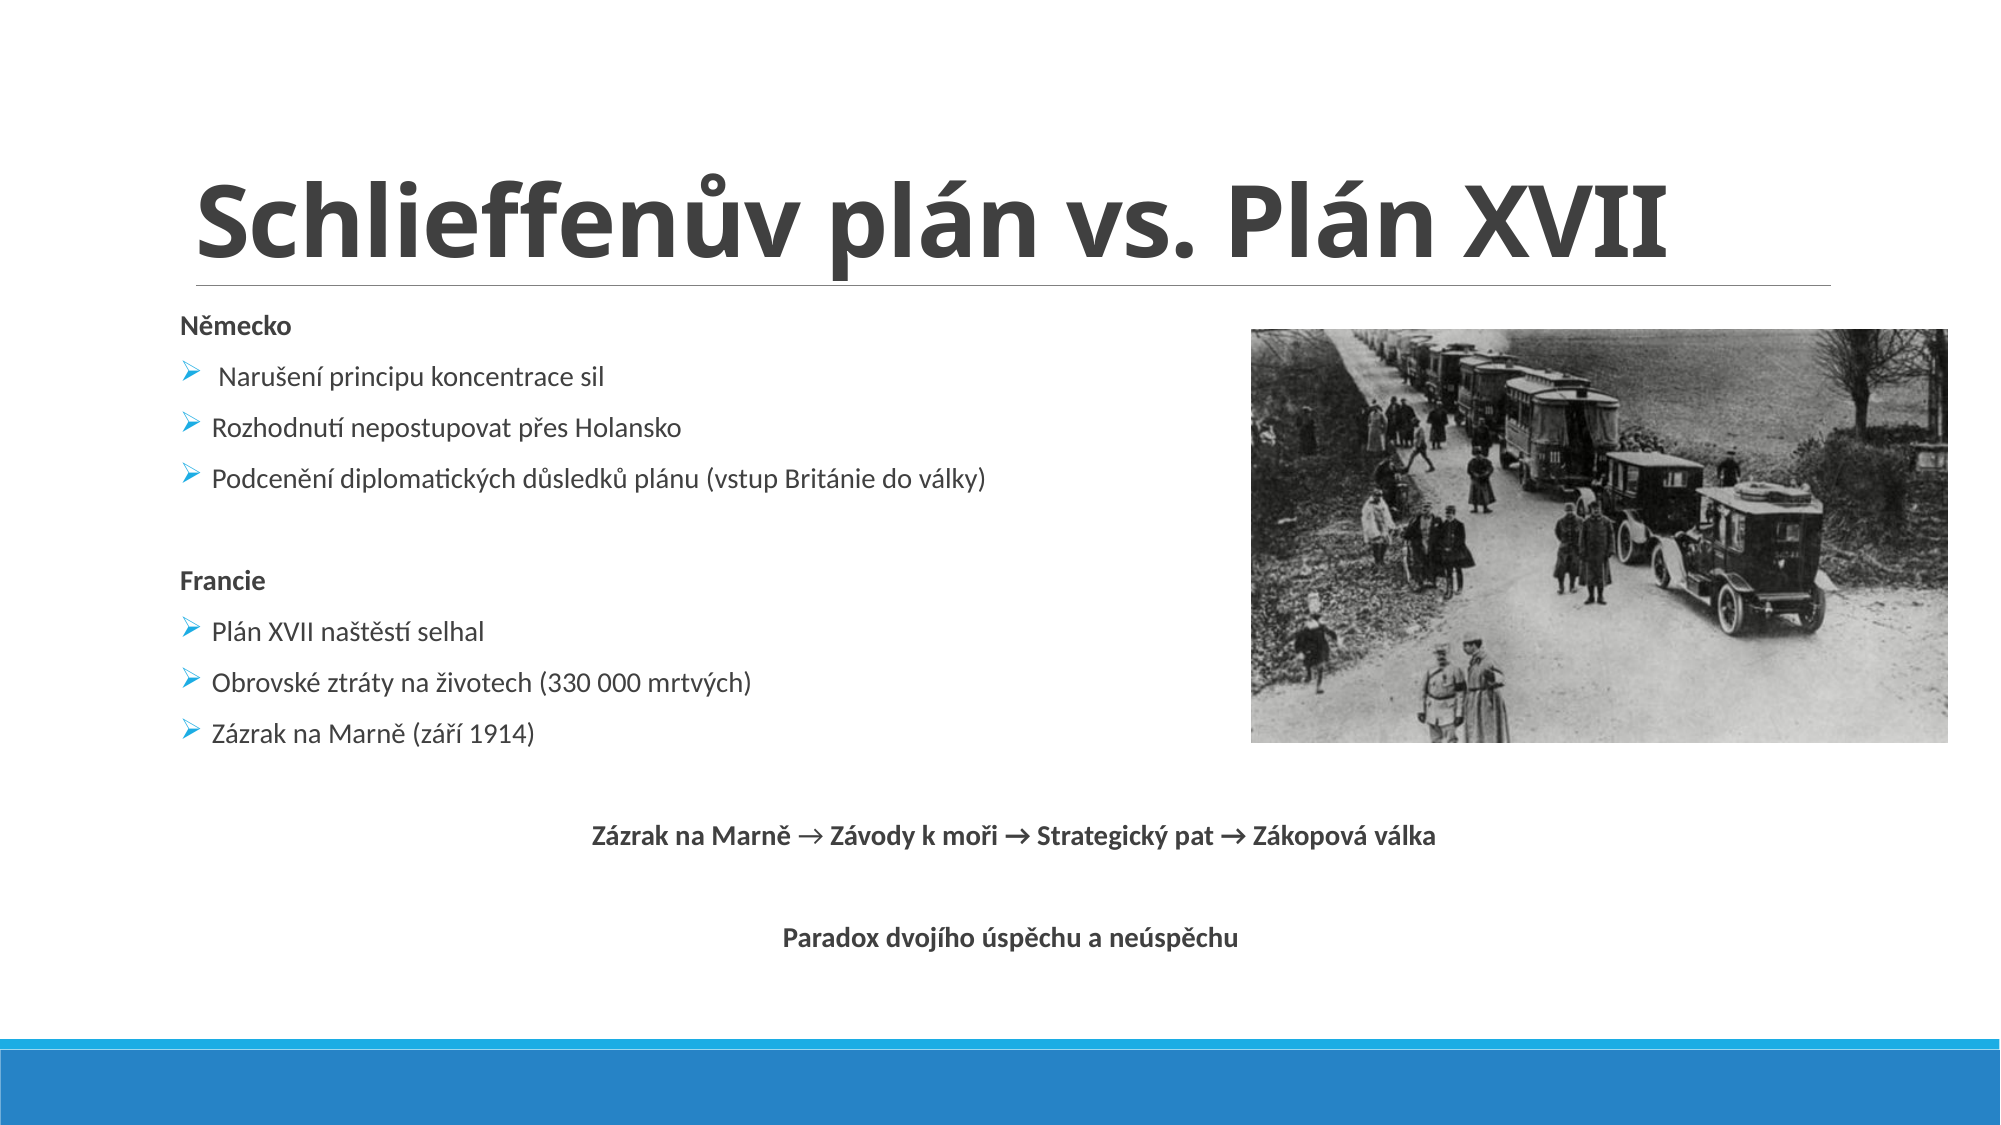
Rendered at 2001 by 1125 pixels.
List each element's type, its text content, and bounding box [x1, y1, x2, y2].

title Schlieffenův plán vs. Plán XVII [180, 47, 1830, 285]
list Německo Narušení principu koncentrace sil Rozhodnutí nepostupovat přes Holansko Podcenění diplomatických důsledků plánu (vstup Británie do války) Francie Plán XVII naštěstí selhal Obrovské ztráty na životech (330 000 mrtvých) Zázrak na Marně (září 1914) Zázrak na Marně → Závody k moři → Strategický pat → Zákopová válka Paradox dvojího úspěchu a neúspěchu [180, 302, 1830, 963]
picture [1251, 329, 1949, 743]
